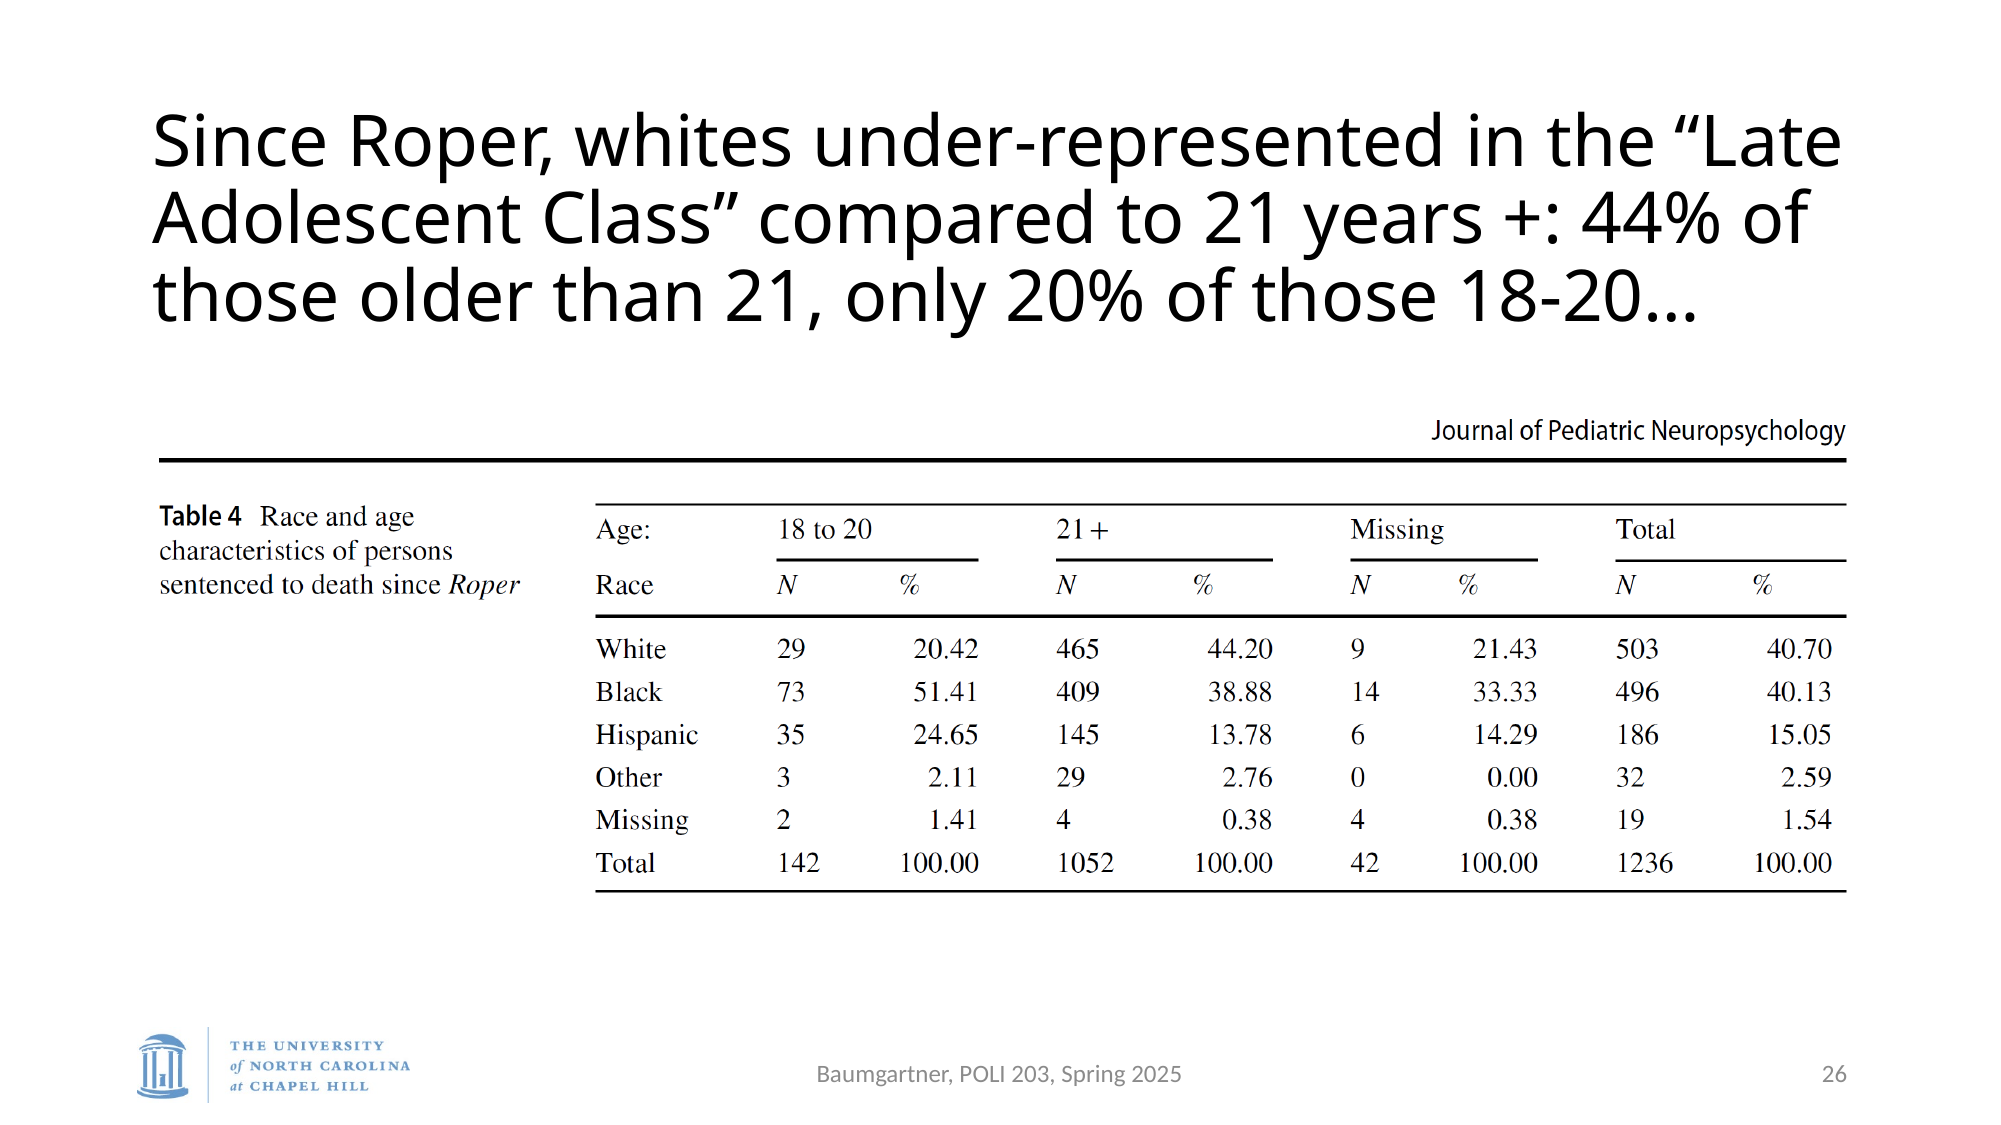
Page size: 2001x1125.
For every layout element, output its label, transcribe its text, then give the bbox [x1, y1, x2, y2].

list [137, 404, 1863, 909]
slide_number 26 [1412, 1042, 1863, 1103]
title Since Roper, whites under-represented in the “Late Adolescent Class” compared to 21 years +: 44% of those older than 21, only 20% of those 18-20… [137, 59, 1863, 382]
footer Baumgartner, POLI 203, Spring 2025 [662, 1042, 1338, 1103]
picture [137, 1027, 410, 1103]
